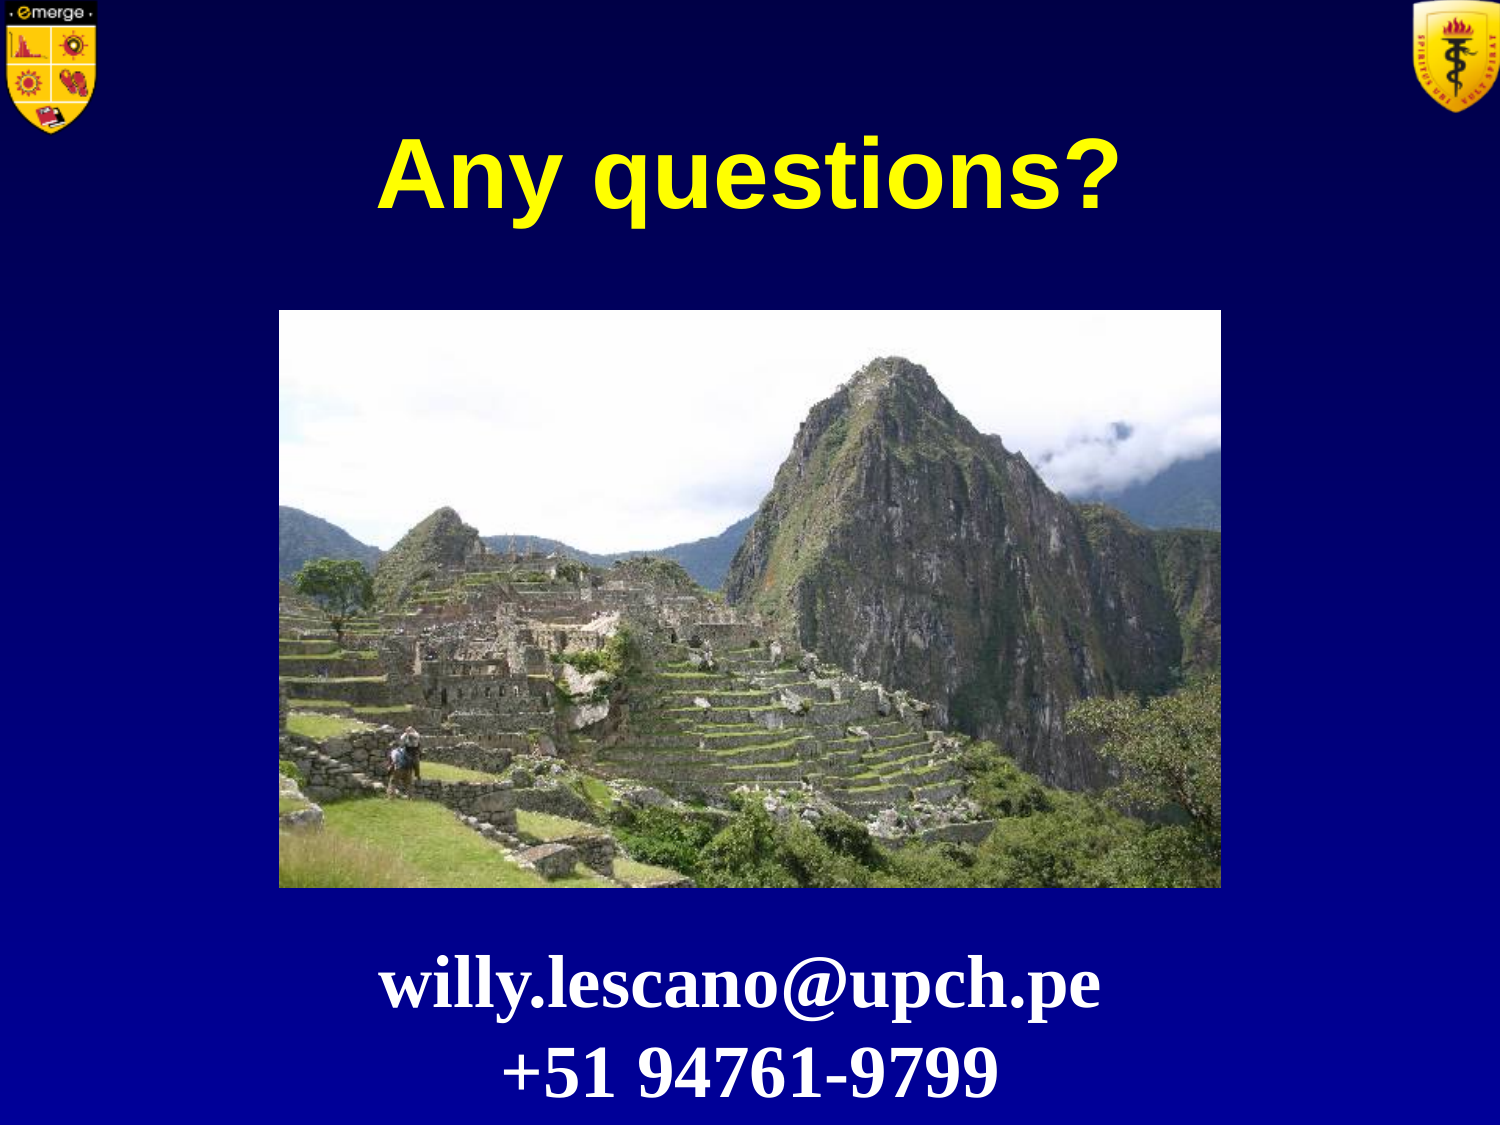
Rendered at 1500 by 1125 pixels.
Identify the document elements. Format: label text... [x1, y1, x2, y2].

picture [279, 310, 1221, 888]
title Any questions? [137, 75, 1363, 263]
text_box willy.lescano@upch.pe +51 94761-9799 [87, 924, 1413, 1120]
picture [1400, 0, 1500, 118]
picture [0, 0, 101, 138]
